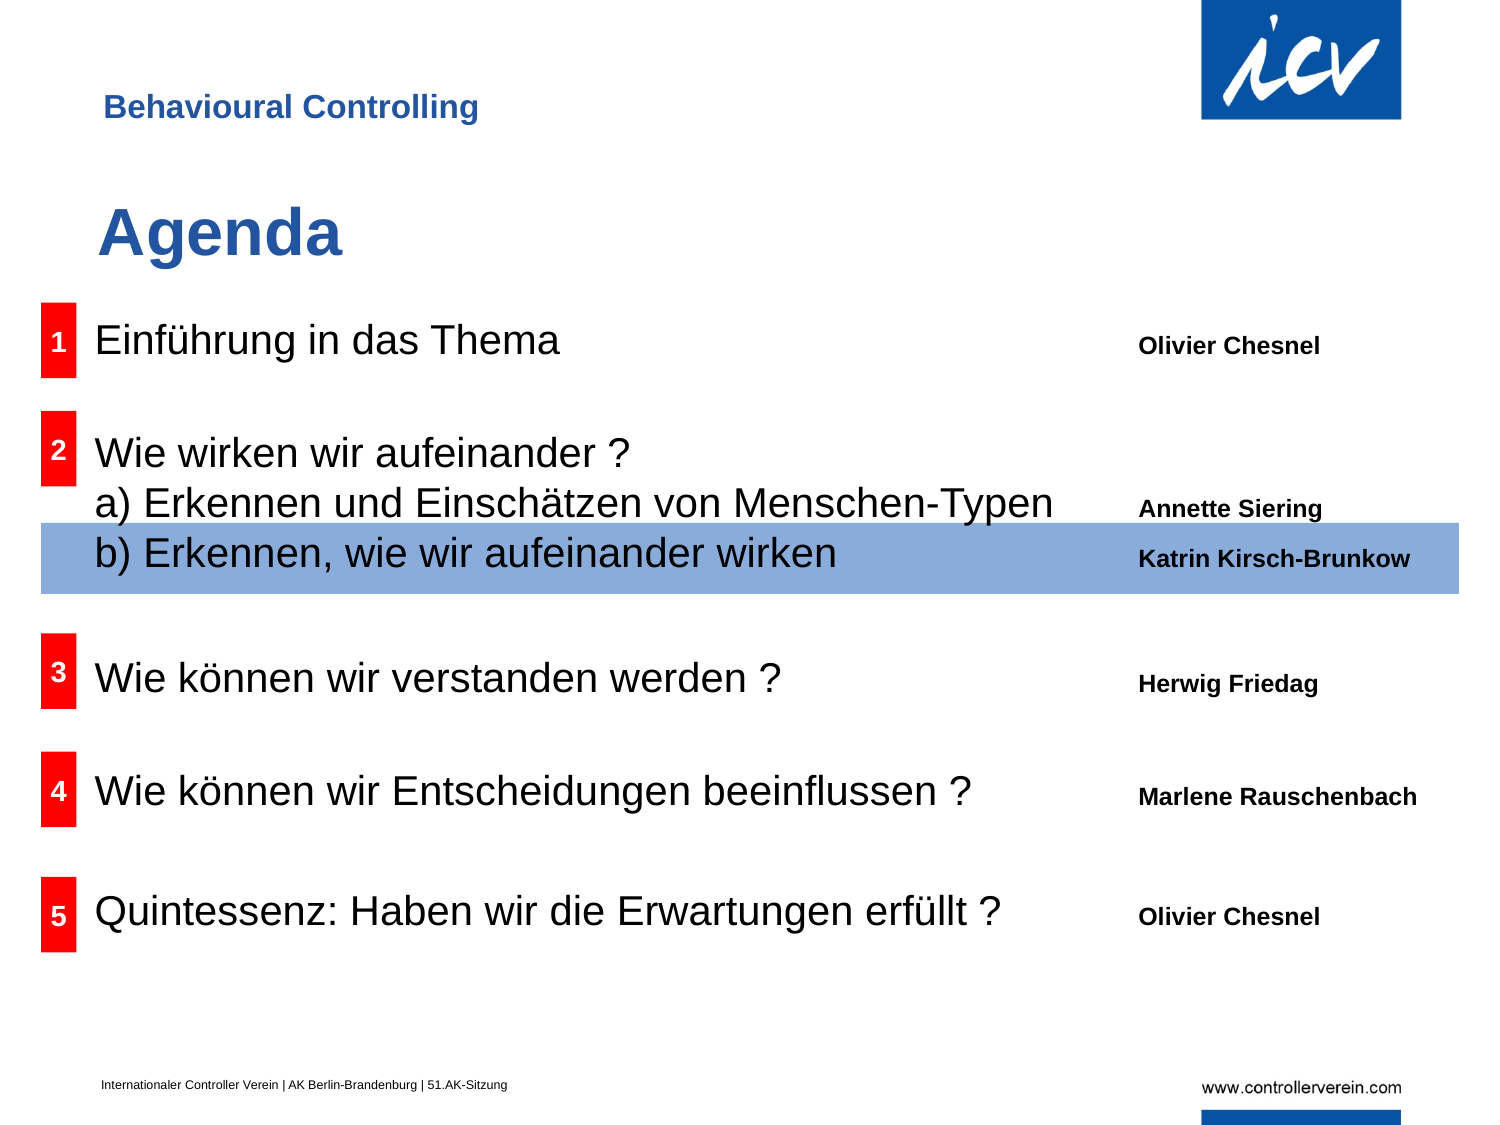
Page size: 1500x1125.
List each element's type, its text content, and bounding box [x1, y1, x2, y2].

picture [1200, 0, 1500, 1125]
text_box [41, 522, 79, 594]
text_box Behavioural Controlling [88, 78, 1063, 133]
text_box 5 [41, 876, 77, 953]
text_box 3 [41, 633, 77, 709]
text_box 2 [41, 410, 77, 487]
text_box 4 [41, 751, 77, 828]
text_box Einführung in das Thema Olivier Chesnel Wie wirken wir aufeinander ? a) Erkennen und Einschätzen von Menschen-Typen Annette Siering b) Erkennen, wie wir aufeinander wirken Katrin Kirsch-Brunkow Wie können wir verstanden werden ? Herwig Friedag Wie können wir Entscheidungen beeinflussen ? Marlene Rauschenbach Quintessenz: Haben wir die Erwartungen erfüllt ? Olivier Chesnel [79, 185, 1462, 941]
text_box 1 [41, 302, 77, 379]
text_box Agenda [83, 181, 1244, 284]
